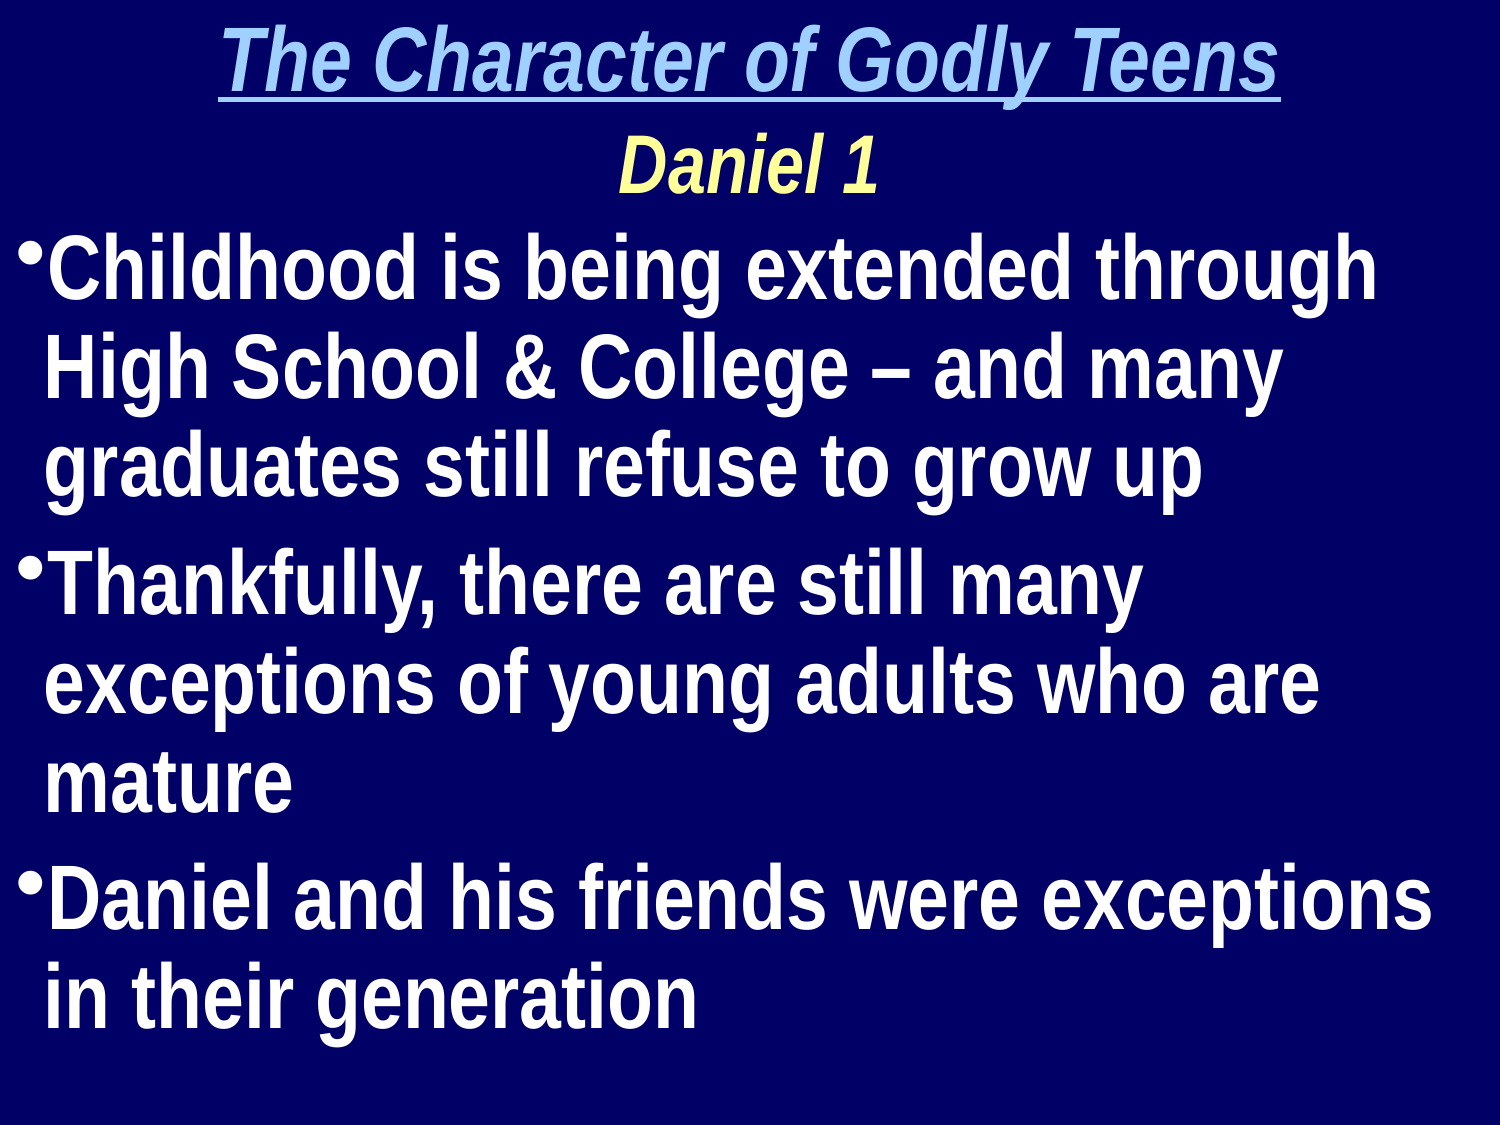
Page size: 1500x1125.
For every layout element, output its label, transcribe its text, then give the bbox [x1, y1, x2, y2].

title The Character of Godly Teens Daniel 1 [0, 0, 1500, 210]
list Childhood is being extended through High School & College – and many graduates still refuse to grow up Thankfully, there are still many exceptions of young adults who are mature Daniel and his friends were exceptions in their generation [0, 212, 1500, 1125]
